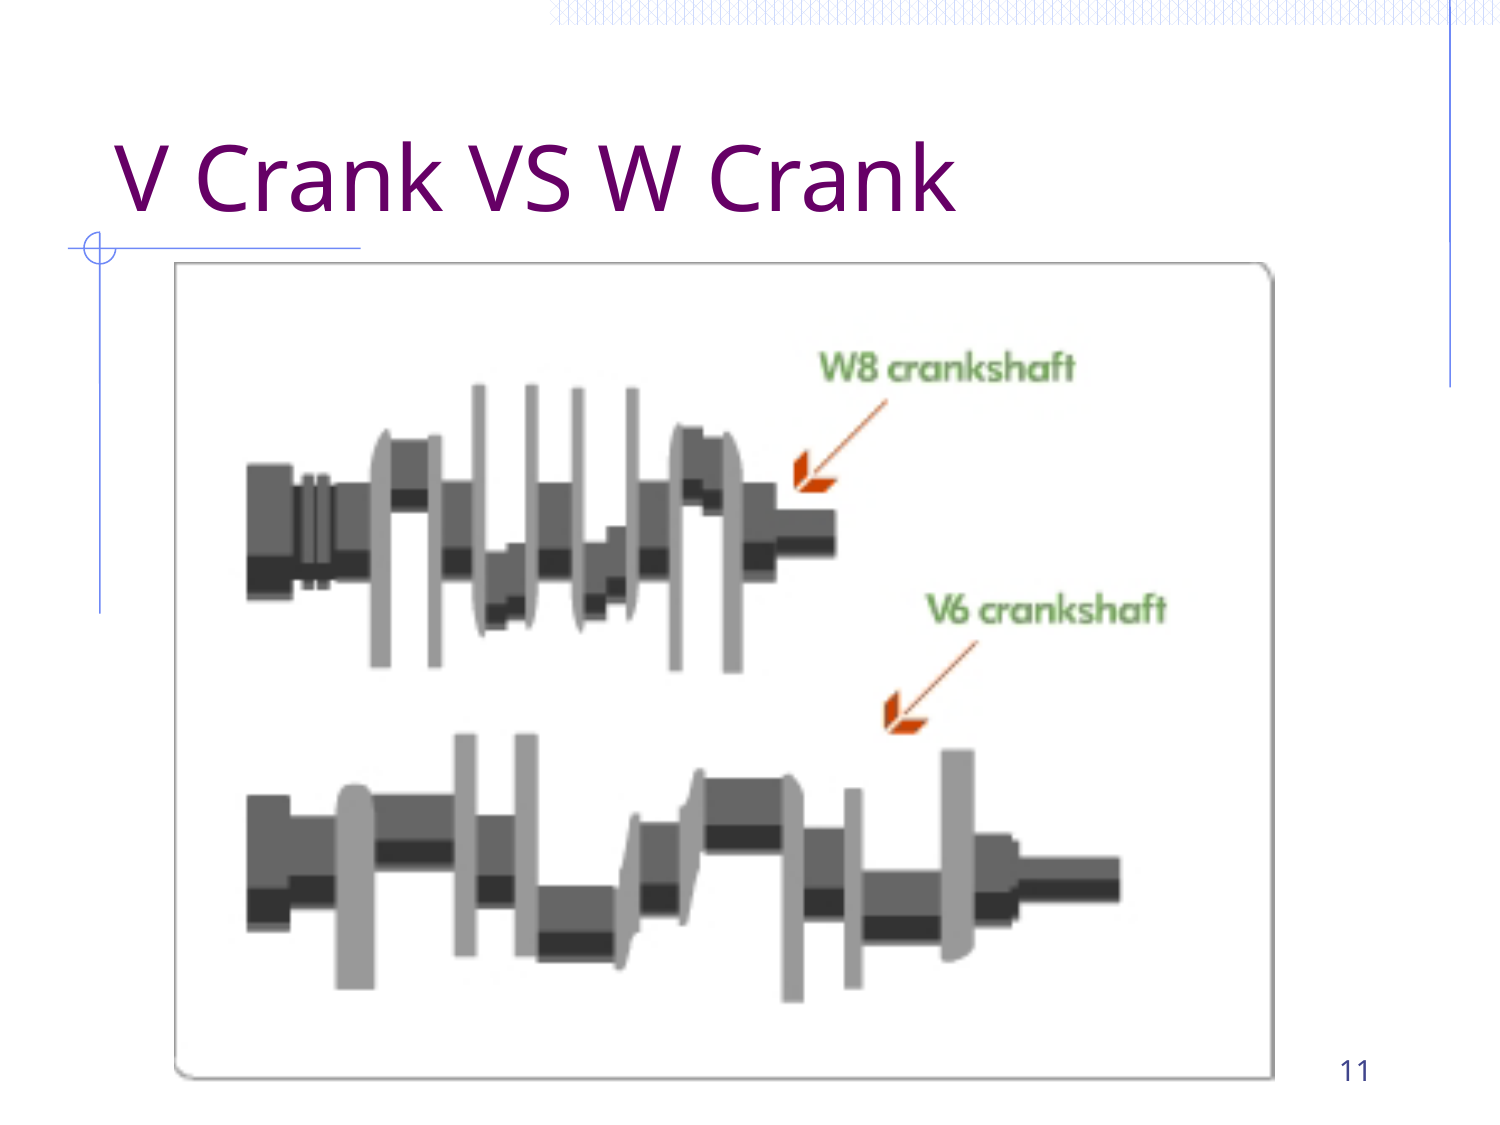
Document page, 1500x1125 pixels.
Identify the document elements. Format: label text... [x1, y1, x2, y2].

picture [174, 262, 1276, 1085]
title V Crank VS W Crank [99, 50, 1375, 238]
slide_number 11 [1074, 1025, 1388, 1100]
